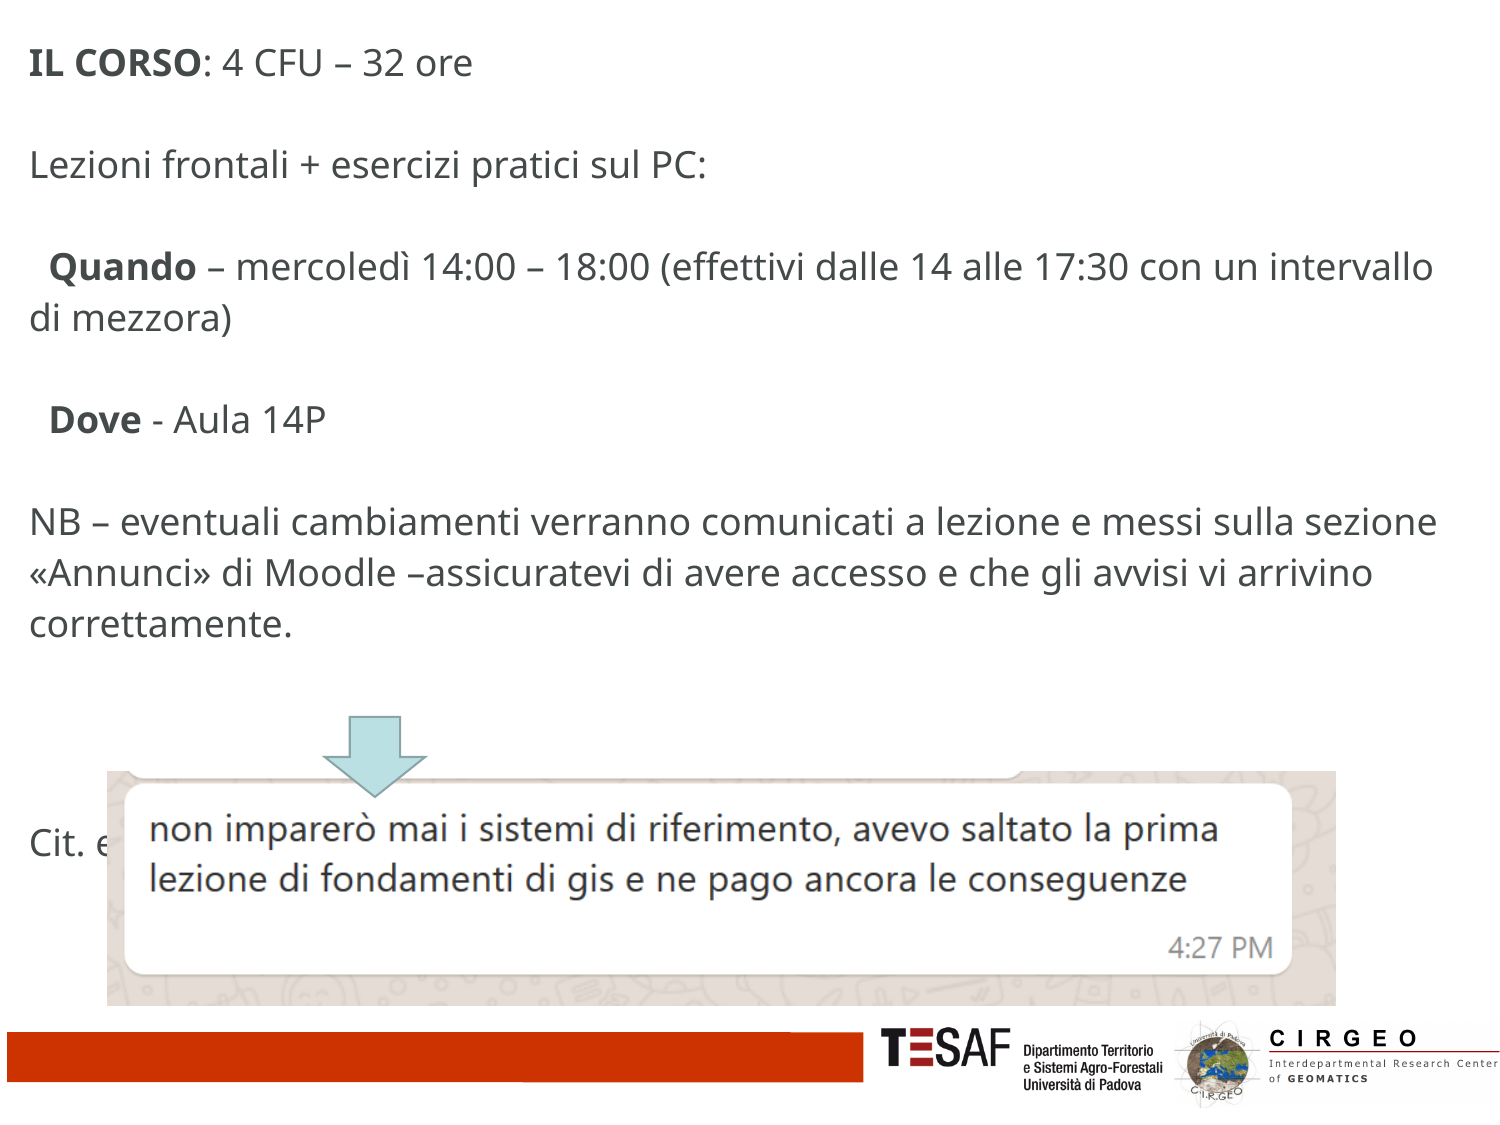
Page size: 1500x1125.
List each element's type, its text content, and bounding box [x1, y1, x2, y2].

text_box [321, 715, 429, 771]
picture [1174, 1020, 1500, 1108]
picture [874, 1022, 1168, 1093]
picture [107, 771, 1336, 1006]
table_cell Cit. ex partecipante al Corso di Fondamenti di GIS…. [14, 656, 1486, 875]
table_header IL CORSO: 4 CFU – 32 ore Lezioni frontali + esercizi pratici sul PC: Quando – mercoledì 14:00 – 18:00 (effettivi dalle 14 alle 17:30 con un intervallo di mezzora) Dove - Aula 14P NB – eventuali cambiamenti verranno comunicati a lezione e messi sulla sezione «Annunci» di Moodle –assicuratevi di avere accesso e che gli avvisi vi arrivino correttamente. [14, 29, 1486, 656]
